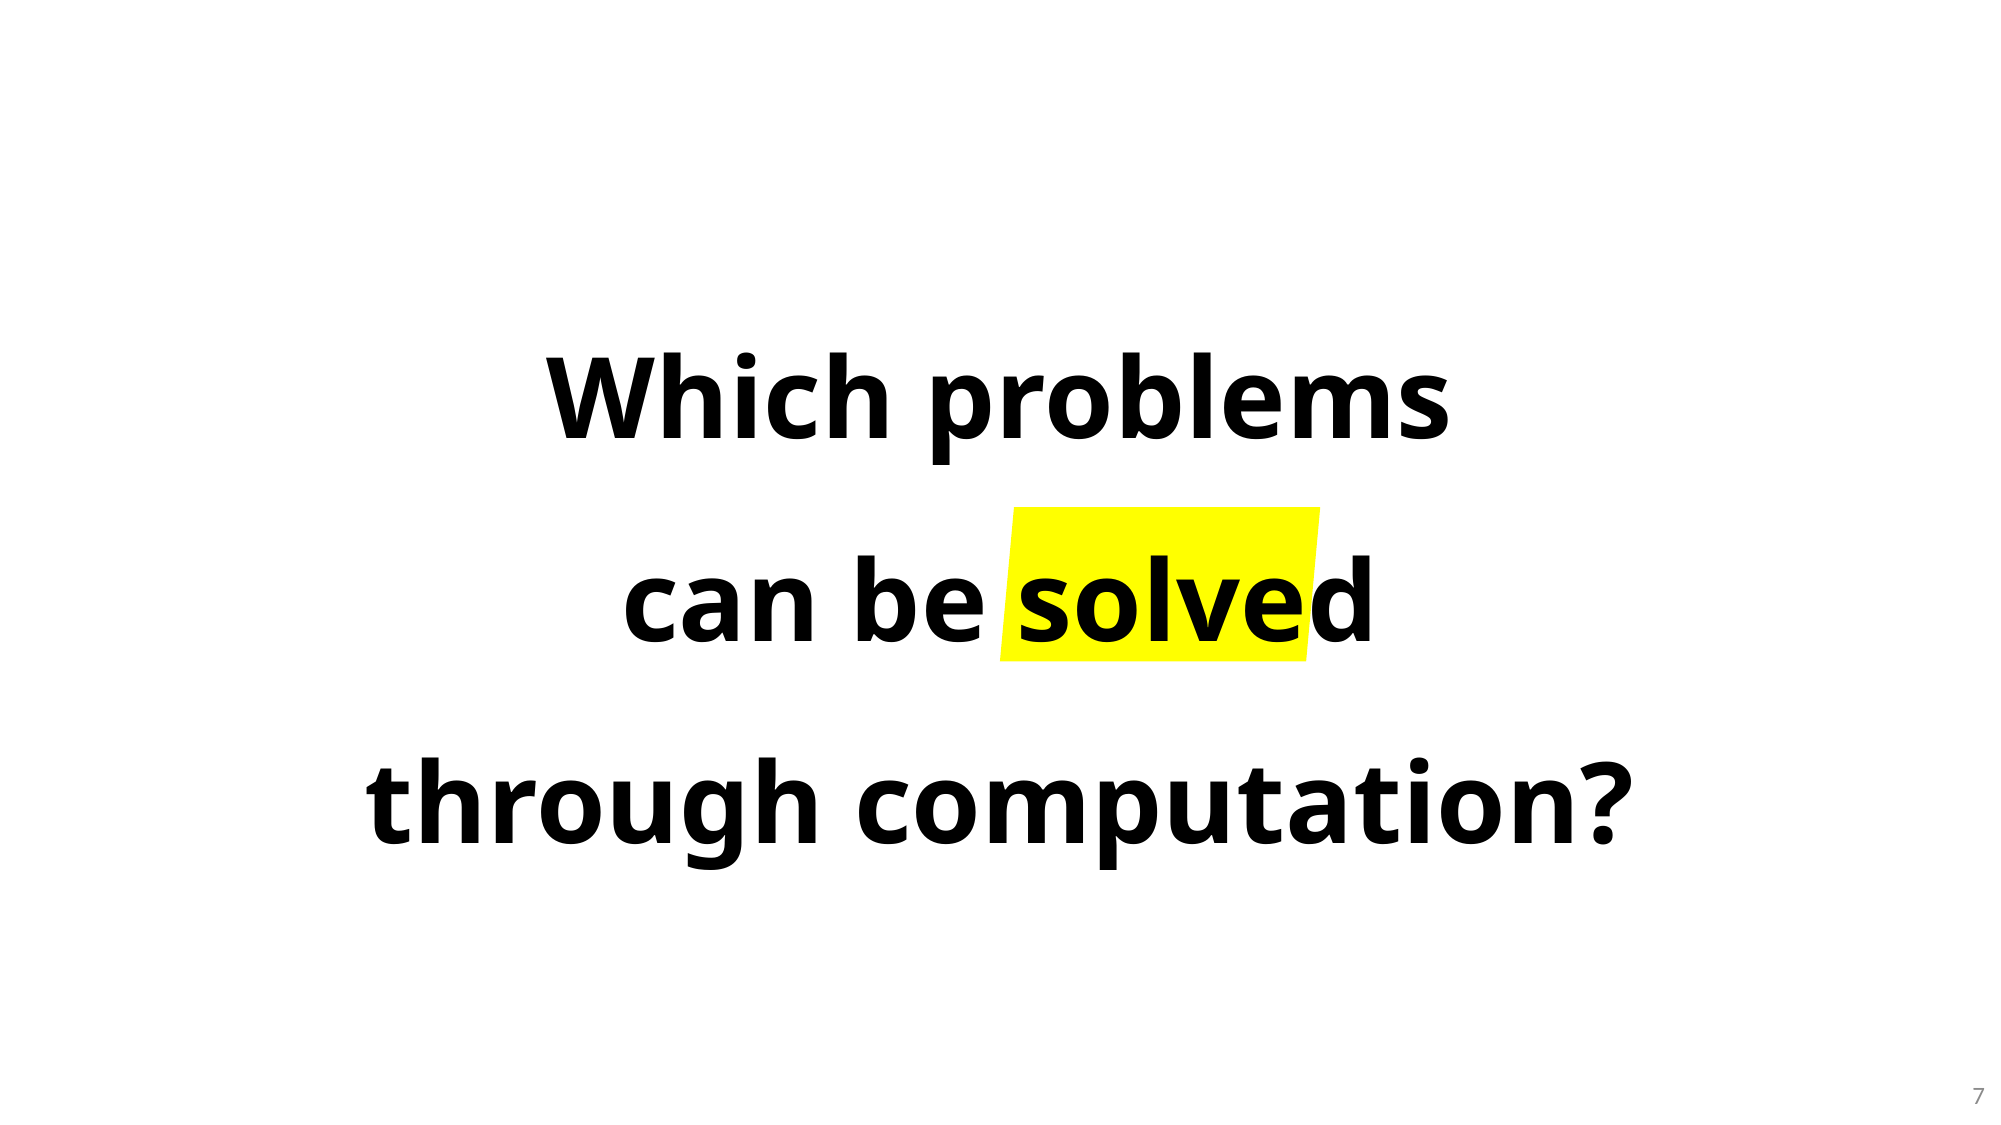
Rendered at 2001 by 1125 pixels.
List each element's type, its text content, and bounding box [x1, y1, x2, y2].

title Which problems can be solved through computation? [137, 236, 1863, 889]
slide_number 7 [1550, 1064, 2000, 1125]
